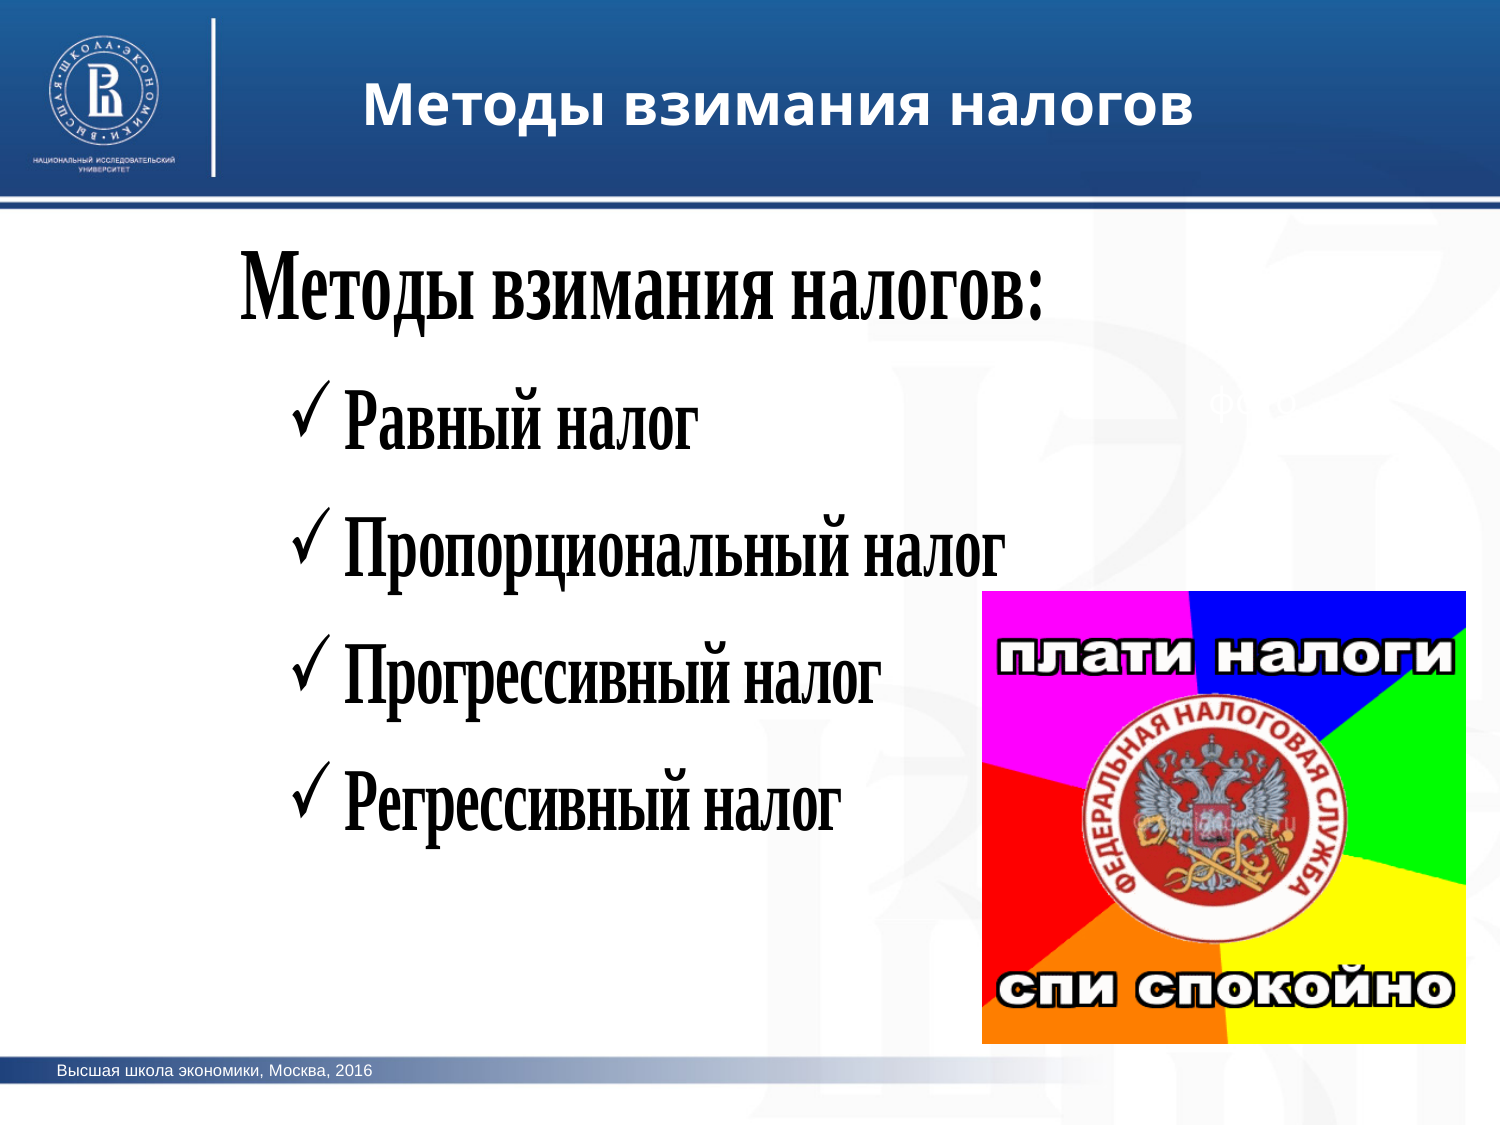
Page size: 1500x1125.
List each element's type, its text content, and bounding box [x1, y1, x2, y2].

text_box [0, 219, 1500, 894]
picture [0, 591, 1500, 1125]
text_box Методы взимания налогов [346, 68, 1500, 136]
picture [0, 0, 1500, 219]
text_box Высшая школа экономики, Москва, 2016 [41, 1052, 722, 1093]
